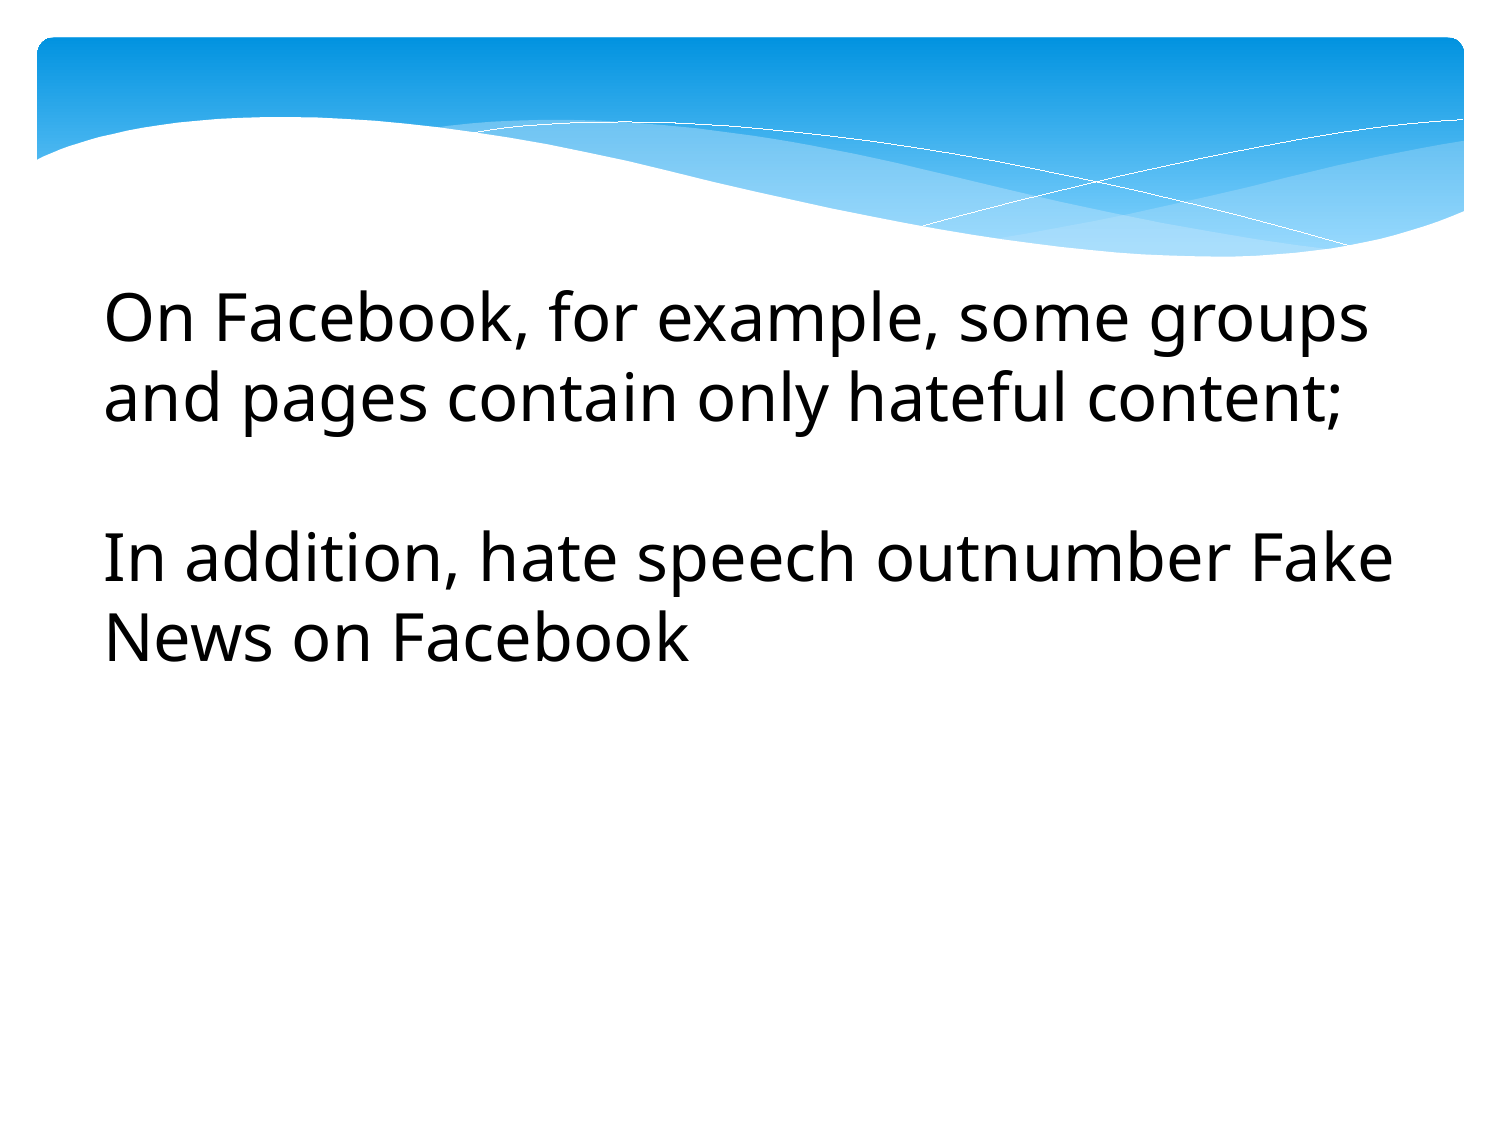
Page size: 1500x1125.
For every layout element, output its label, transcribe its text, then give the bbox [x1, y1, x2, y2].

text_box On Facebook, for example, some groups and pages contain only hateful content; In addition, hate speech outnumber Fake News on Facebook [88, 267, 1459, 682]
